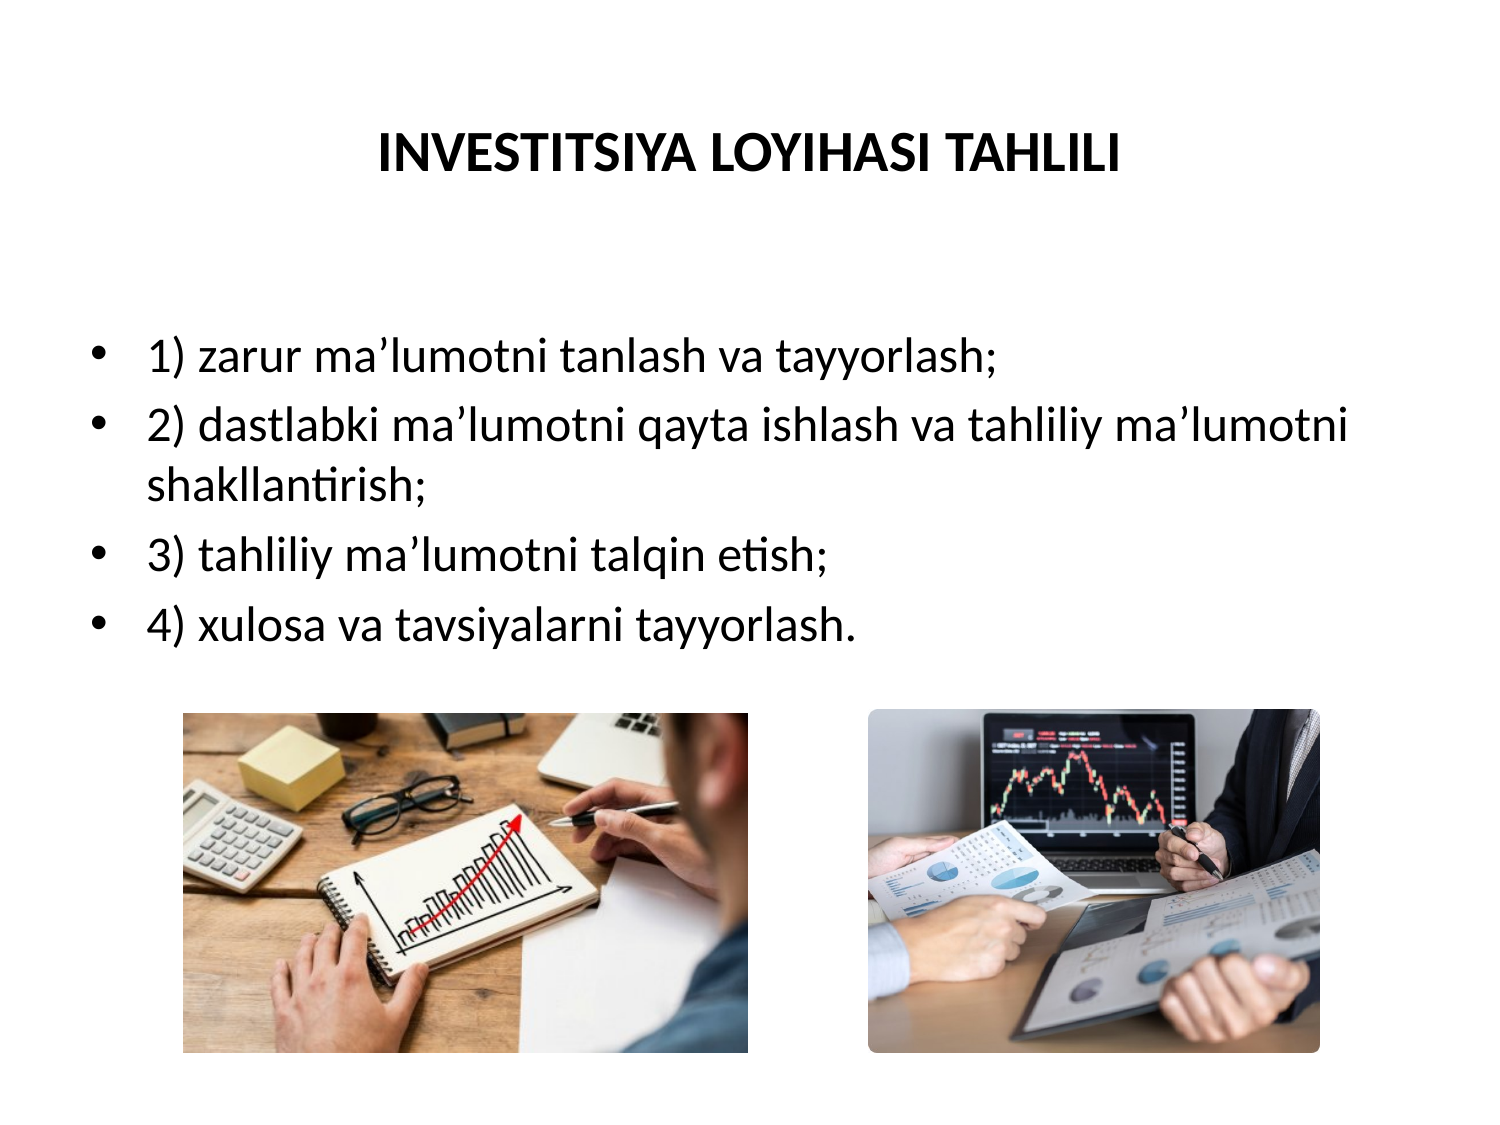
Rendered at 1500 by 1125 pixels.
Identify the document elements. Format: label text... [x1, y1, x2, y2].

picture [182, 713, 748, 1053]
title INVESTITSIYA LOYIHASI TAHLILI [75, 45, 1425, 252]
list 1) zarur ma’lumotni tanlash va tayyorlash; 2) dastlabki ma’lumotni qayta ishlash va tahliliy ma’lumotni shakllantirish; 3) tahliliy ma’lumotni talqin etish; 4) xulosa va tavsiyalarni tayyorlash. [75, 314, 1425, 1005]
picture [867, 709, 1321, 1053]
